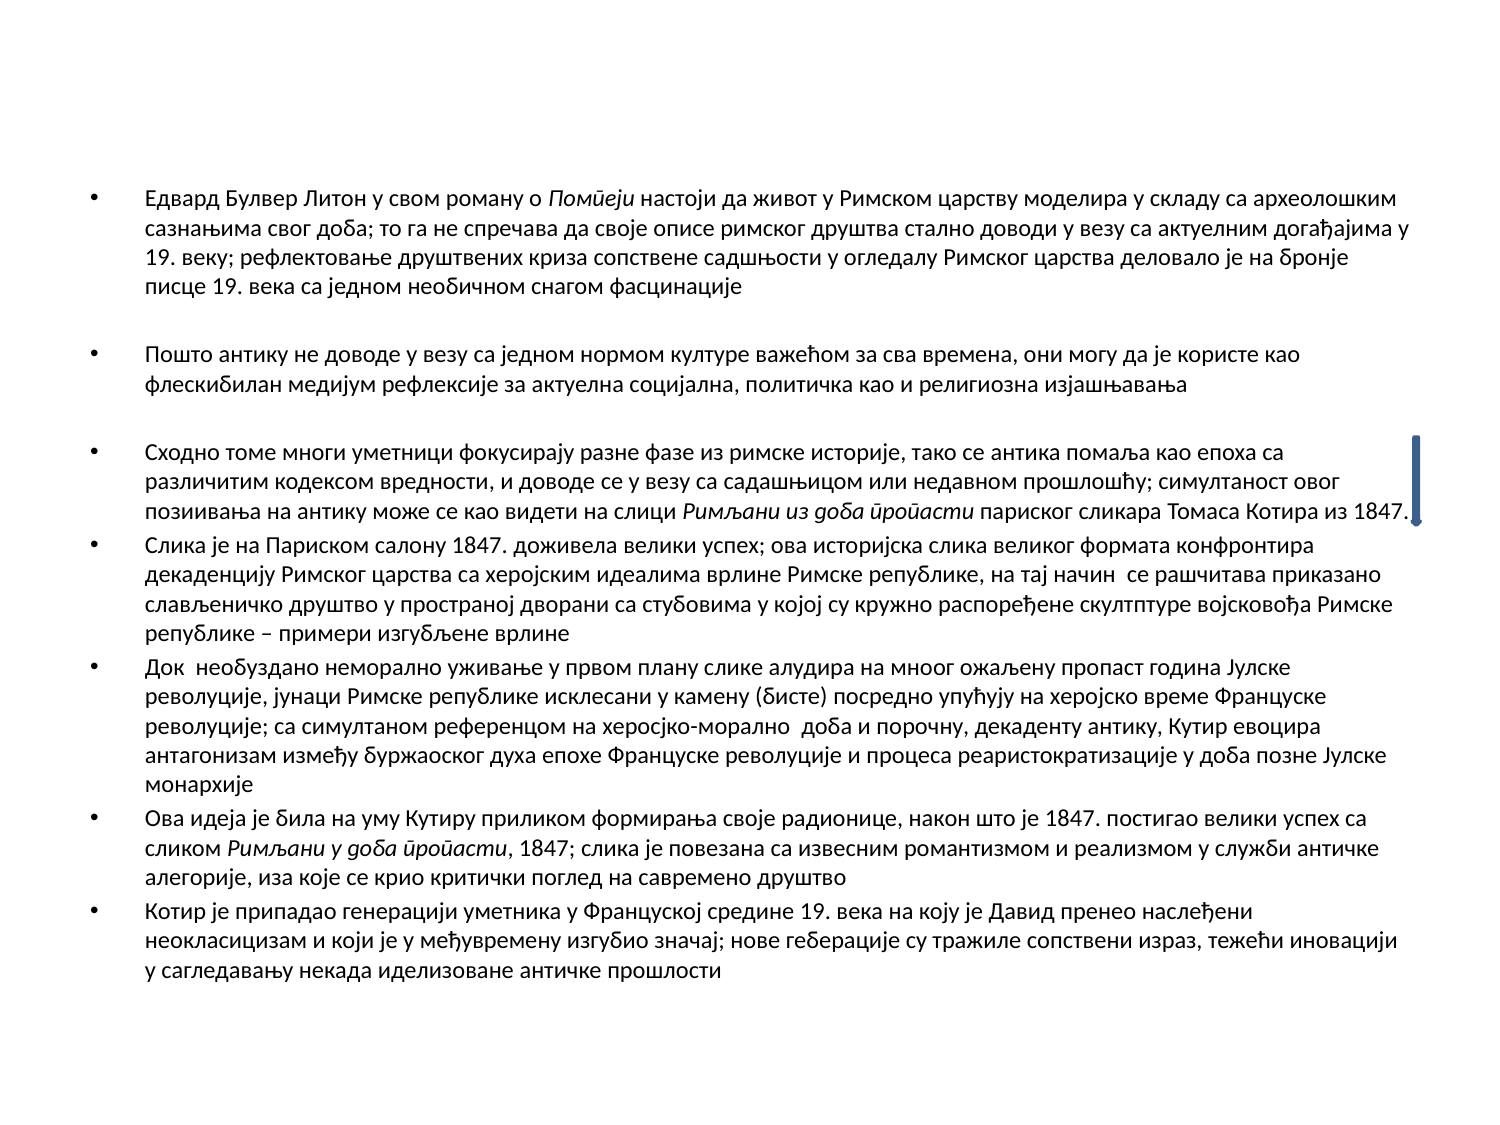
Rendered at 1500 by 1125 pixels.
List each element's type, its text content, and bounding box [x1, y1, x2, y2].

list Едвард Булвер Литон у свом роману о Помпеји настоји да живот у Римском царству моделира у складу са археолошким сазнањима свог доба; то га не спречава да своје описе римског друштва стално доводи у везу са актуелним догађајима у 19. веку; рефлектовање друштвених криза сопствене садшњости у огледалу Римског царства деловало је на бронје писце 19. века са једном необичном снагом фасцинације Пошто антику не доводе у везу са једном нормом културе важећом за сва времена, они могу да је користе као флескибилан медијум рефлексије за актуелна социјална, политичка као и религиозна изјашњавања Сходно томе многи уметници фокусирају разне фазе из римске историје, тако се антика помаља као епоха са различитим кодексом вредности, и доводе се у везу са садашњицом или недавном прошлошћу; симултаност овог позиивања на антику може се као видети на слици Римљани из доба пропасти париског сликара Томаса Котира из 1847. Слика је на Париском салону 1847. доживела велики успех; ова историјска слика великог формата конфронтира декаденцију Римског царства са херојским идеалима врлине Римске републике, на тај начин се рашчитава приказано слављеничко друштво у пространој дворани са стубовима у којој су кружно распоређене скултптуре војсковођа Римске републике – примери изгубљене врлине Док необуздано неморално уживање у првом плану слике алудира на мноог ожаљену пропаст година Јулске револуције, јунаци Римске републике исклесани у камену (бисте) посредно упућују на херојско време Француске револуције; са симултаном референцом на херосјко-морално доба и порочну, декаденту антику, Кутир евоцира антагонизам између буржаоског духа епохе Француске револуције и процеса реаристократизације у доба позне Јулске монархије Ова идеја је била на уму Кутиру приликом формирања своје радионице, након што је 1847. постигао велики успех са сликом Римљани у доба пропасти, 1847; слика је повезана са извесним романтизмом и реализмом у служби античке алегорије, иза које се крио критички поглед на савремено друштво Котир је припадао генерацији уметника у Француској средине 19. века на коју је Давид пренео наслеђени неокласицизам и који је у међувремену изгубио значај; нове геберације су тражиле сопствени израз, тежећи иновацији у сагледавању некада иделизоване античке прошлости [75, 0, 1425, 1005]
text_box [1410, 435, 1422, 527]
